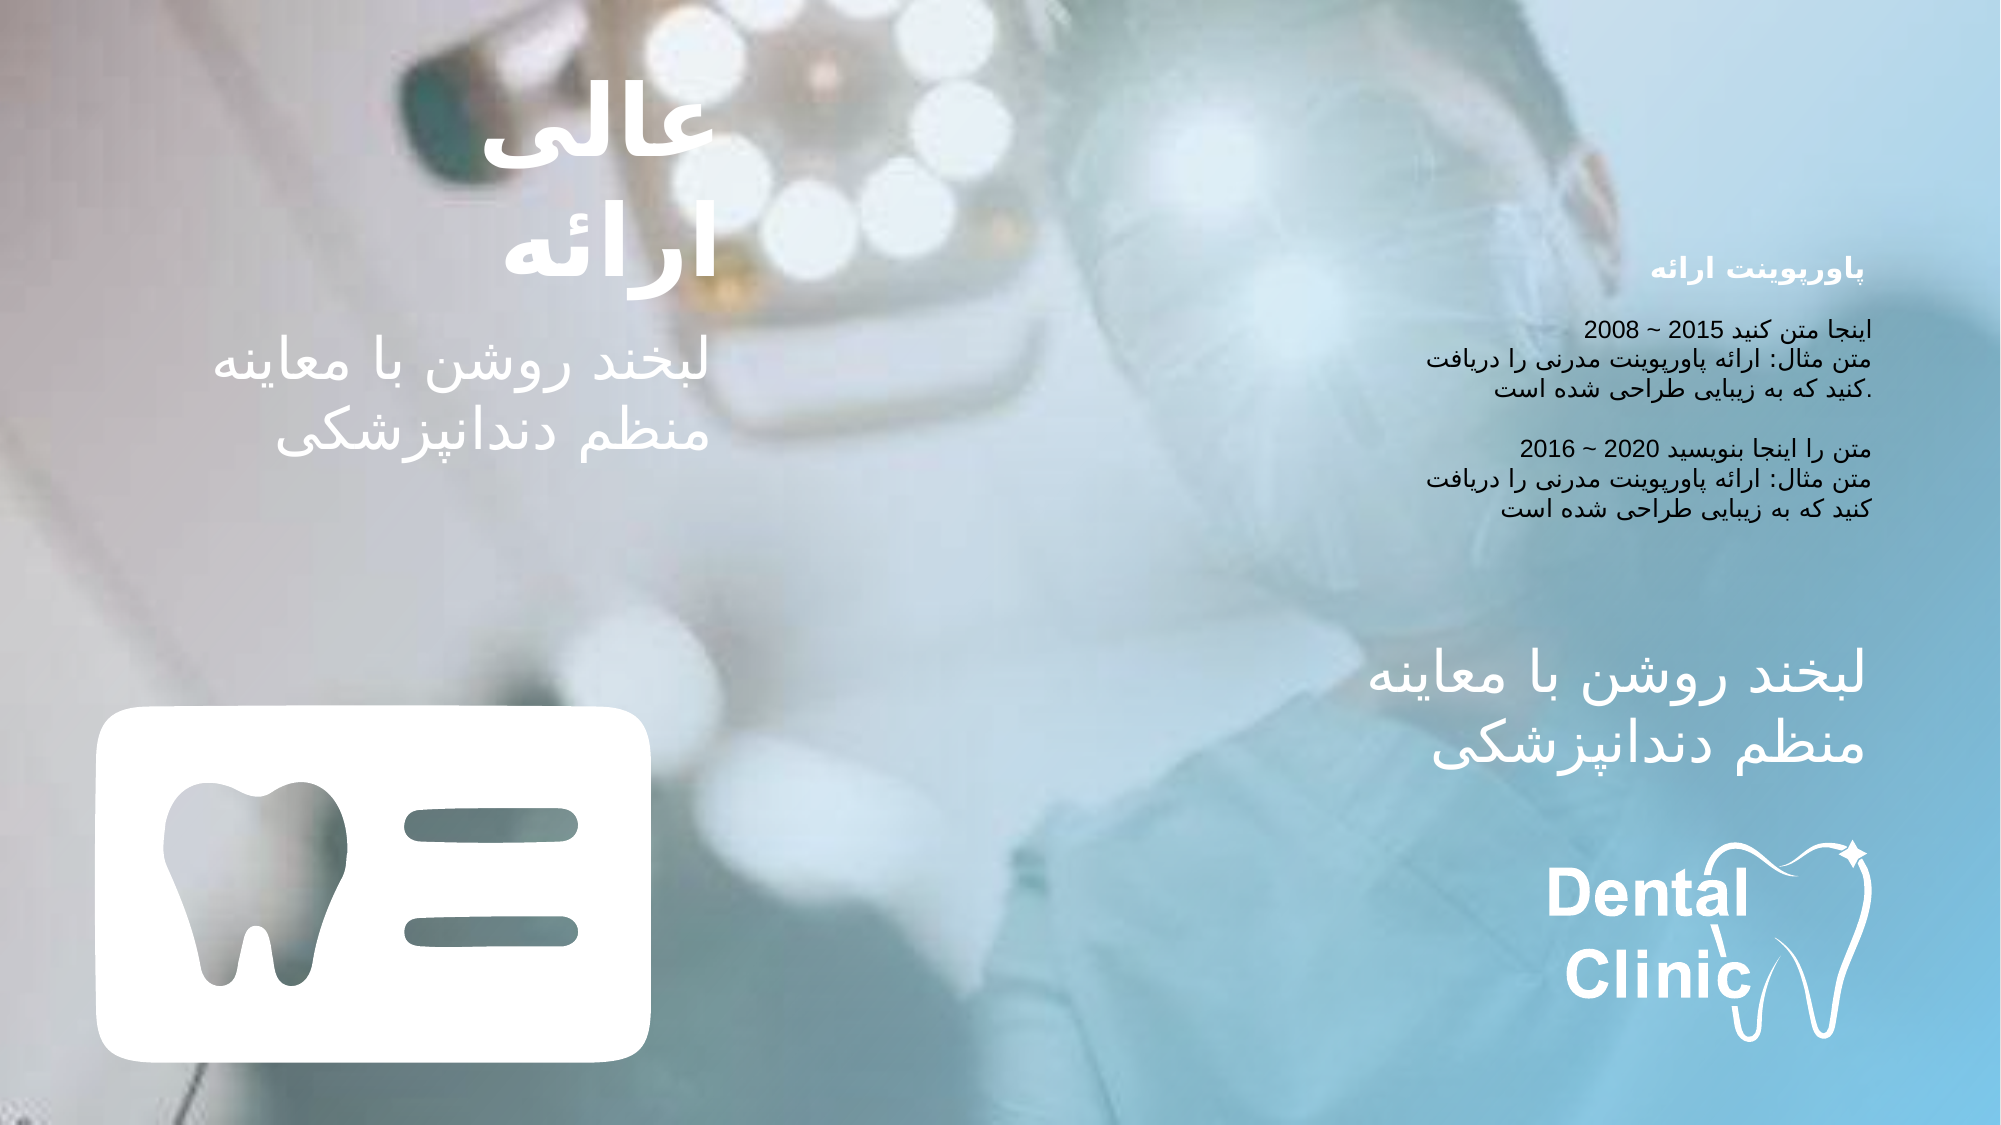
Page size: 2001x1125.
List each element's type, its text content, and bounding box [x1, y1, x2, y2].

text_box [94, 705, 651, 1063]
text_box 2008 ~ 2015 اینجا متن کنید متن مثال: ارائه پاورپوینت مدرنی را دریافت کنید که به زیبایی طراحی شده است. 2016 ~ 2020 متن را اینجا بنویسید متن مثال: ارائه پاورپوینت مدرنی را دریافت کنید که به زیبایی طراحی شده است [1385, 305, 1888, 530]
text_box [1549, 839, 1872, 1043]
text_box لبخند روشن با معاینه منظم دندانپزشکی [70, 314, 728, 469]
text_box عالی ارائه [70, 49, 739, 305]
text_box پاورپوینت ارائه [1385, 241, 1884, 292]
text_box لبخند روشن با معاینه منظم دندانپزشکی [1215, 626, 1884, 782]
text_box [0, 0, 2000, 1125]
